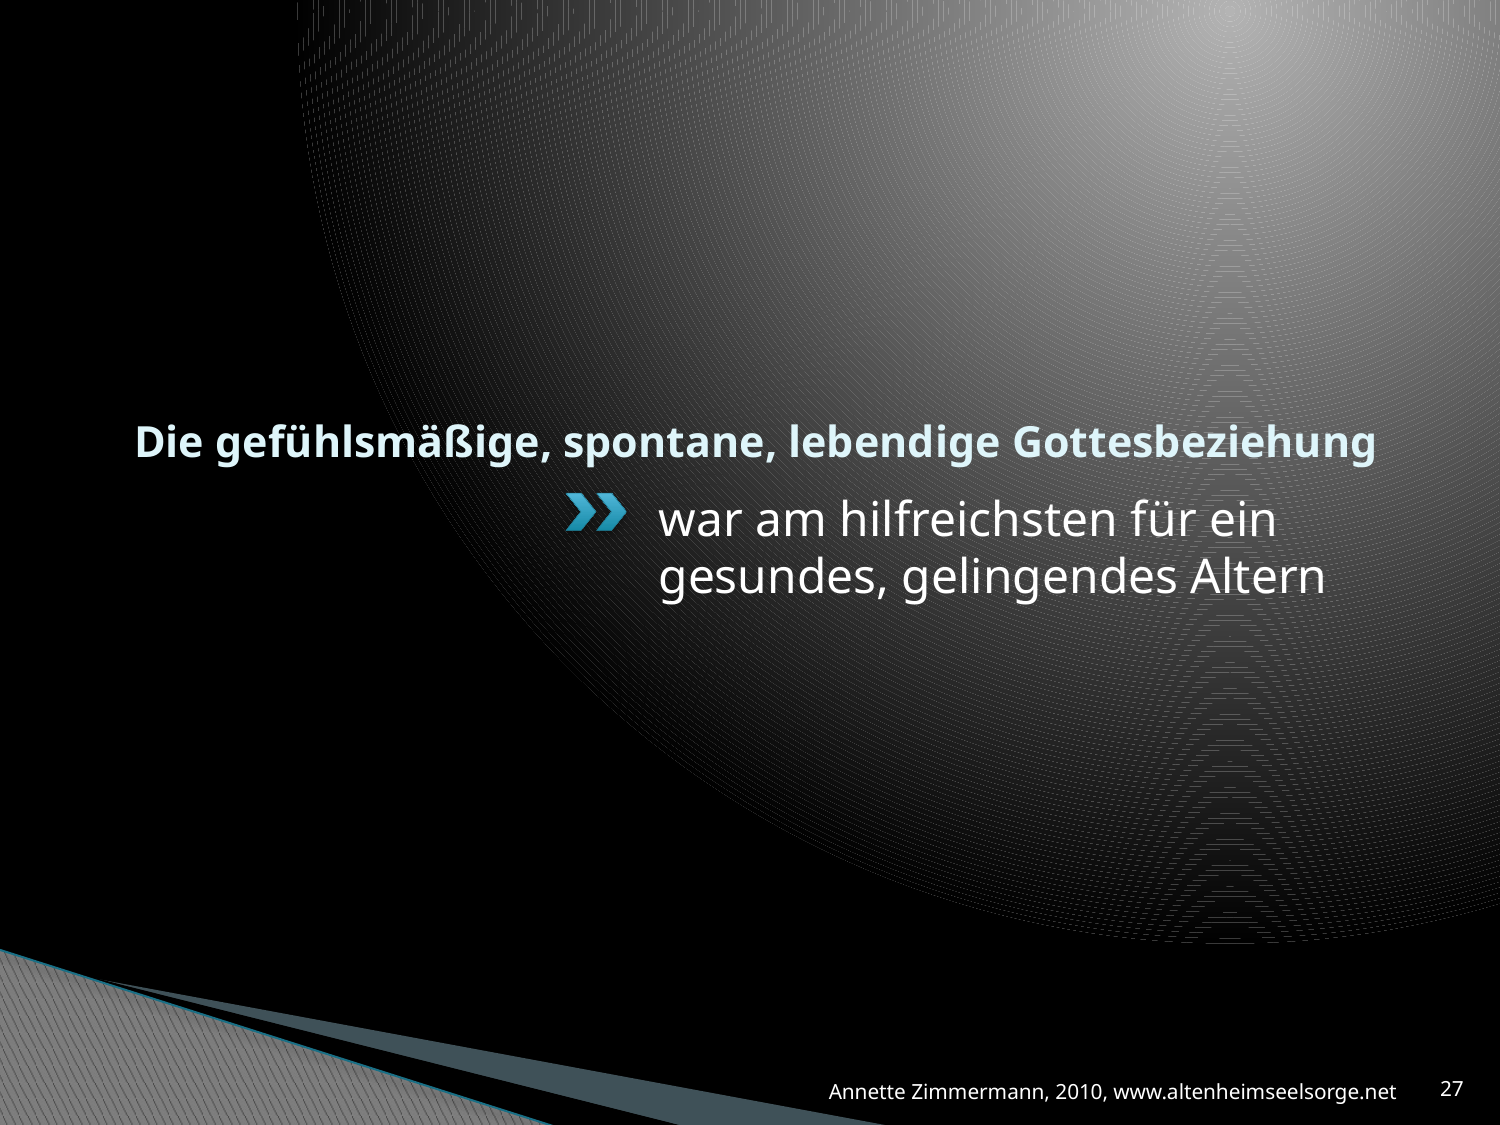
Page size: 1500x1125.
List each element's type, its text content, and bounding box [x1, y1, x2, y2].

title Die gefühlsmäßige, spontane, lebendige Gottesbeziehung [118, 173, 1394, 474]
slide_number 27 [1418, 1051, 1479, 1112]
footer Annette Zimmermann, 2010, www.altenheimseelsorge.net [718, 1051, 1412, 1112]
picture [0, 952, 543, 1125]
list war am hilfreichsten für ein gesundes, gelingendes Altern [643, 480, 1394, 720]
